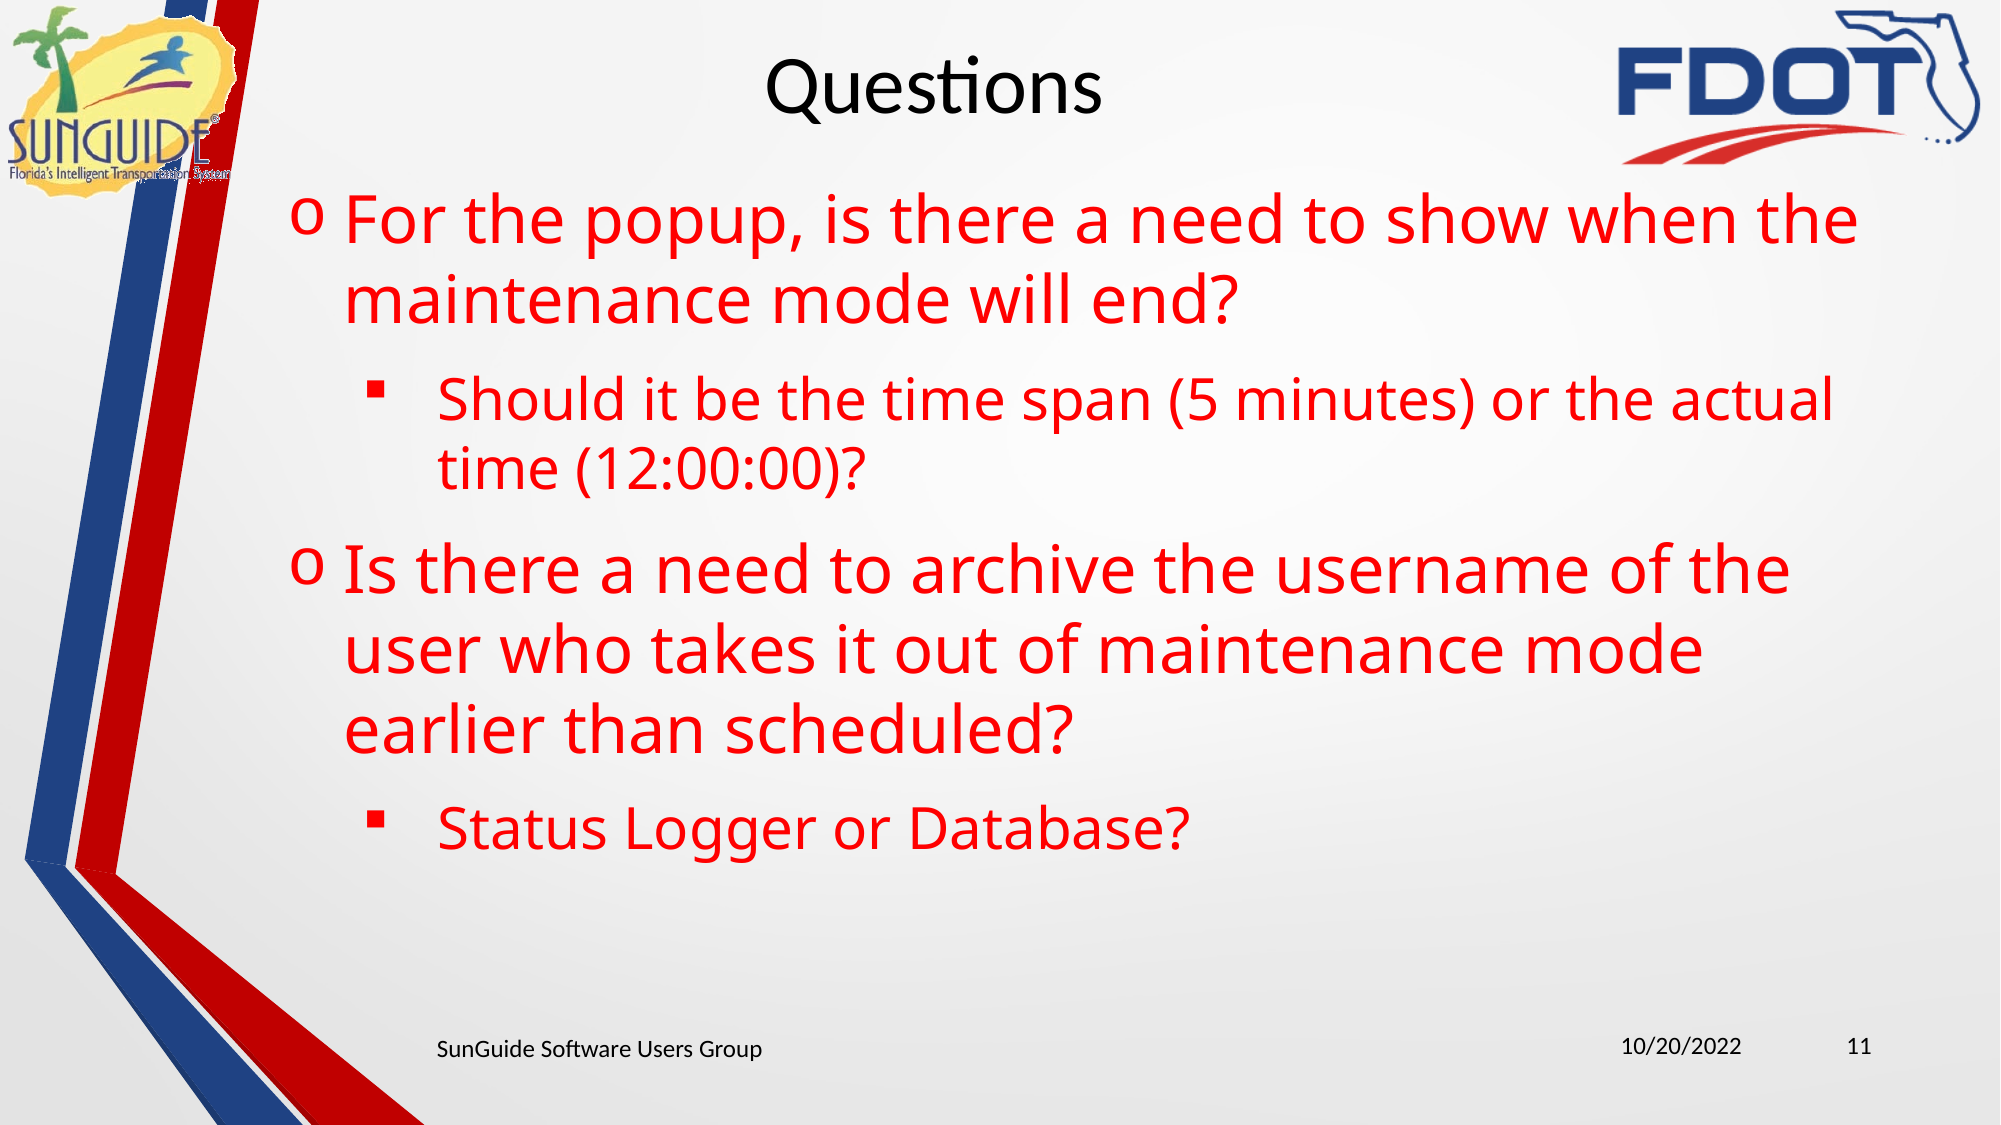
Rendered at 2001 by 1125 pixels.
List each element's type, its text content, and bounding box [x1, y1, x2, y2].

picture [2, 0, 249, 209]
text_box Questions [272, 23, 1596, 139]
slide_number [1569, 1014, 1758, 1075]
slide_number 11 [1796, 1014, 1887, 1075]
picture [1611, 0, 1983, 172]
footer SunGuide Software Users Group [421, 1029, 1584, 1078]
text_box For the popup, is there a need to show when the maintenance mode will end? Should it be the time span (5 minutes) or the actual time (12:00:00)? Is there a need to archive the username of the user who takes it out of maintenance mode earlier than scheduled? Status Logger or Database? [272, 169, 1881, 1029]
